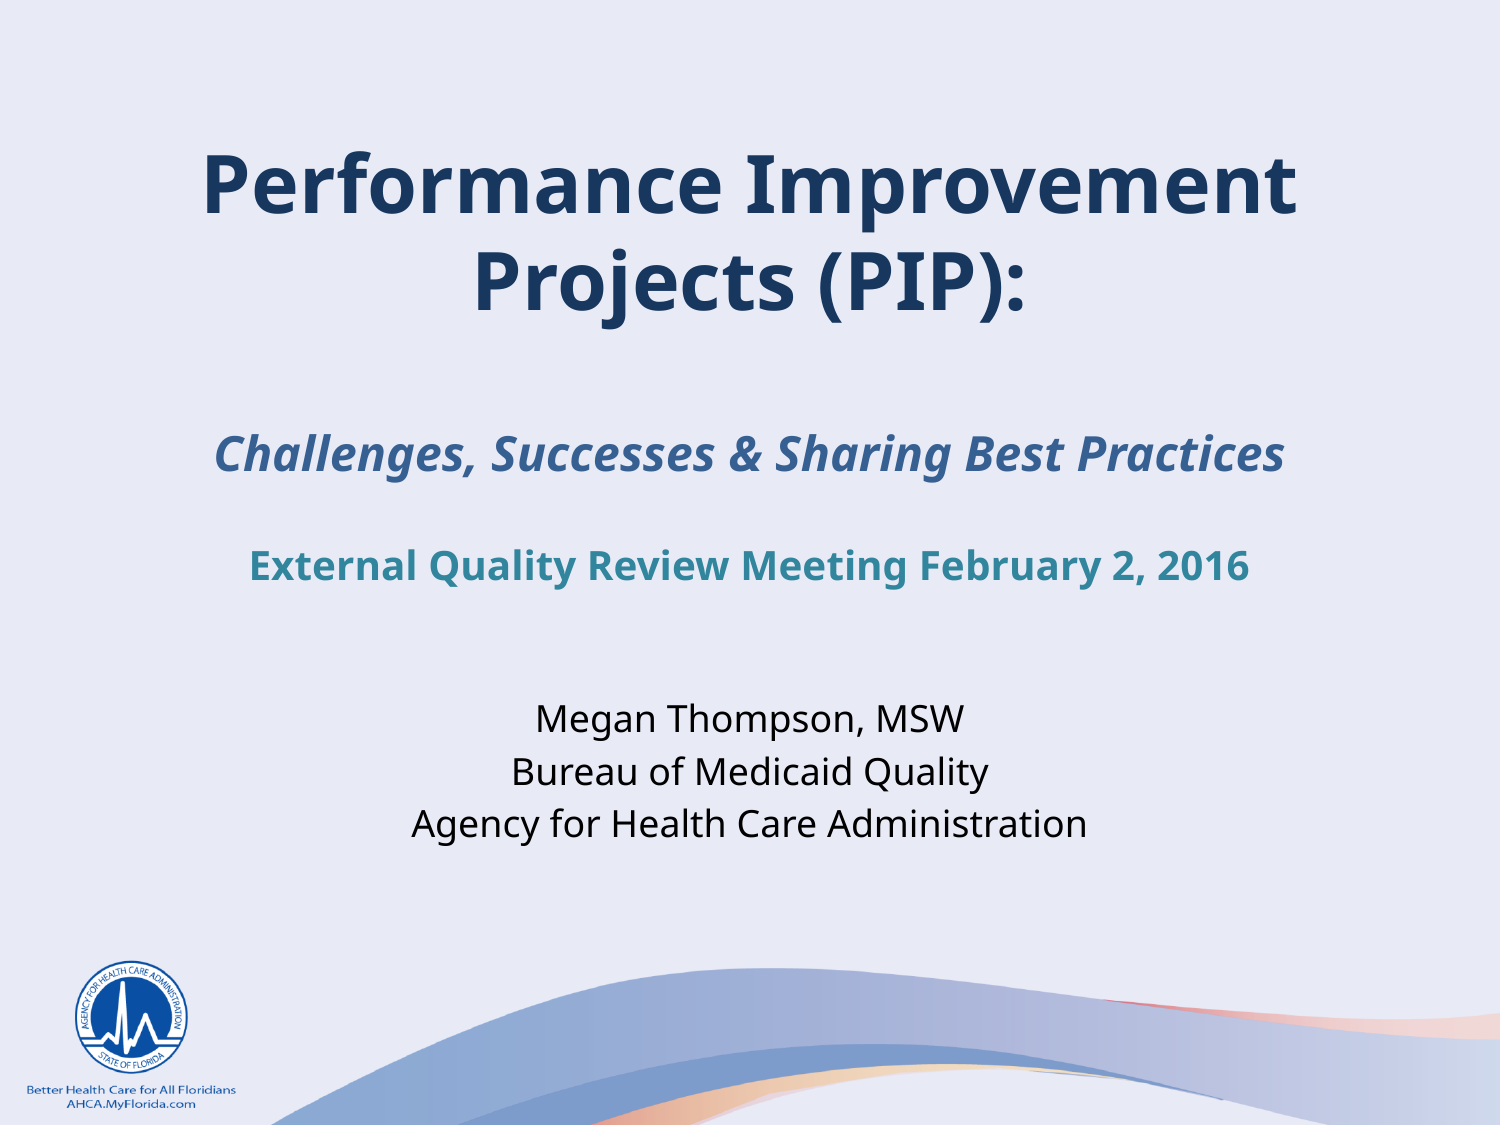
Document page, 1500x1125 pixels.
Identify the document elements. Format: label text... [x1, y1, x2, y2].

title Performance Improvement Projects (PIP): Challenges, Successes & Sharing Best Practices External Quality Review Meeting February 2, 2016 [112, 125, 1388, 687]
subtitle Megan Thompson, MSW Bureau of Medicaid Quality Agency for Health Care Administration [87, 687, 1413, 900]
picture [0, 0, 1500, 1125]
